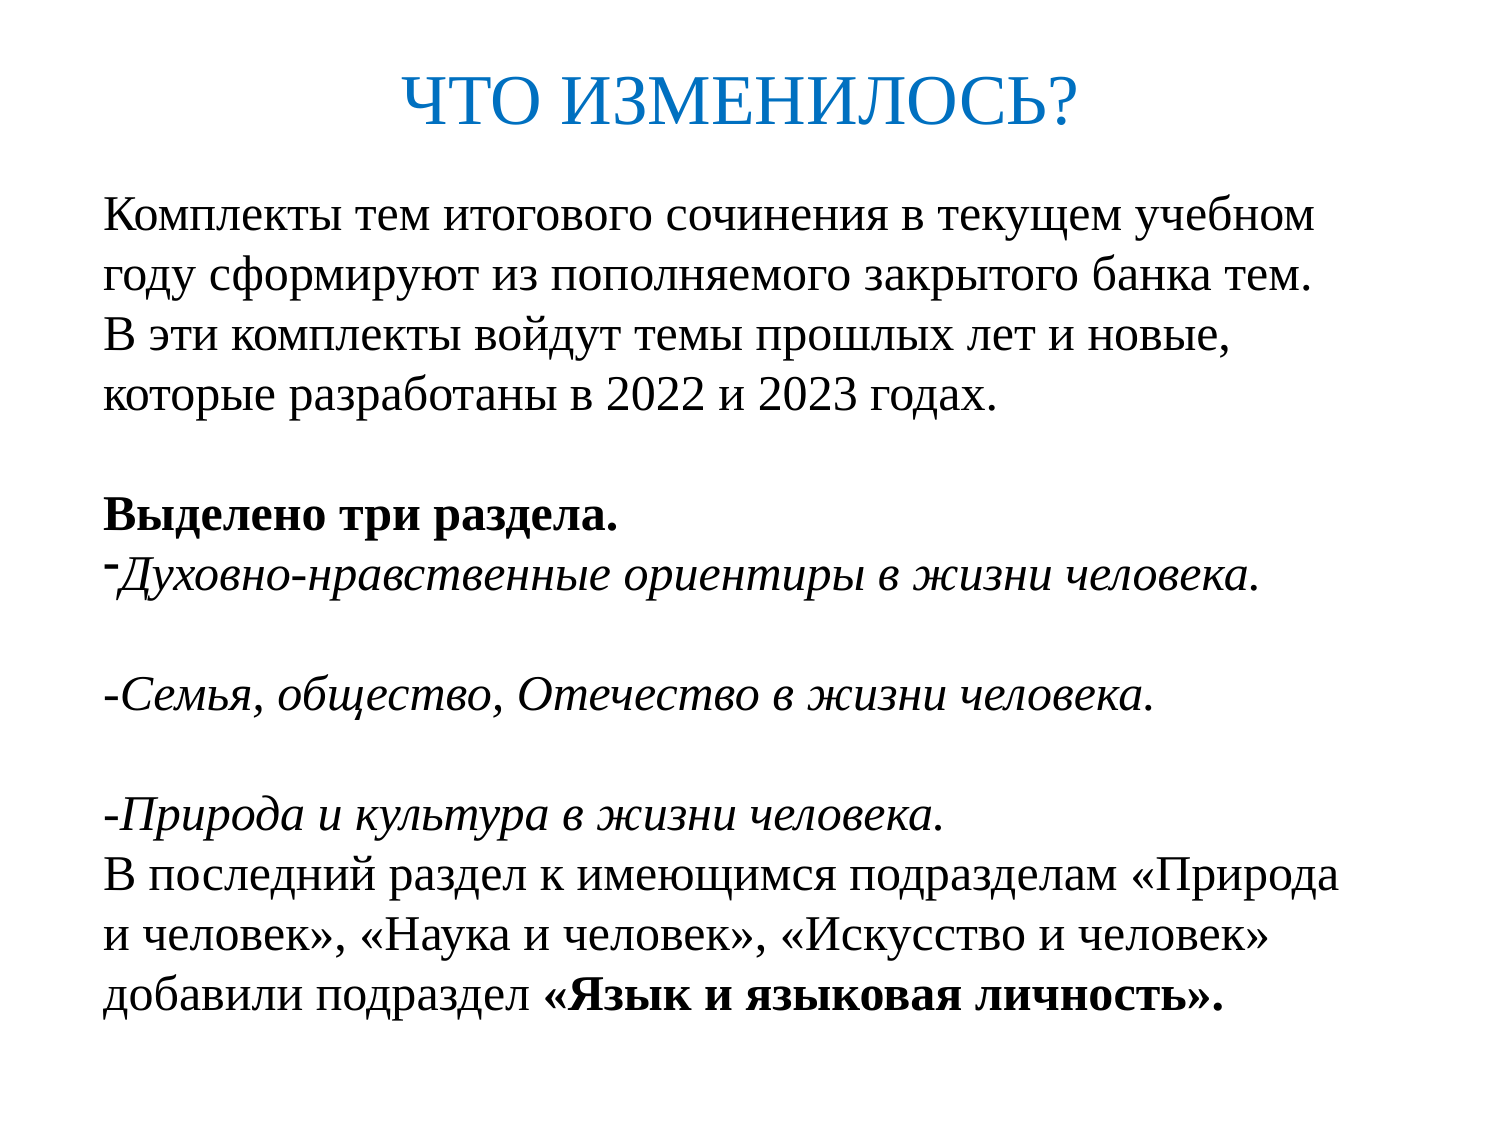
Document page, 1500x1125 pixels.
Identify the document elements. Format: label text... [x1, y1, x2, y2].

text_box Комплекты тем итогового сочинения в текущем учебном году сформируют из пополняемого закрытого банка тем. В эти комплекты войдут темы прошлых лет и новые, которые разработаны в 2022 и 2023 годах. Выделено три раздела. Духовно-нравственные ориентиры в жизни человека. -Семья, общество, Отечество в жизни человека. -Природа и культура в жизни человека. В последний раздел к имеющимся подразделам «Природа и человек», «Наука и человек», «Искусство и человек» добавили подраздел «Язык и языковая личность». [88, 172, 1365, 1028]
title ЧТО ИЗМЕНИЛОСЬ? [75, 45, 1425, 233]
